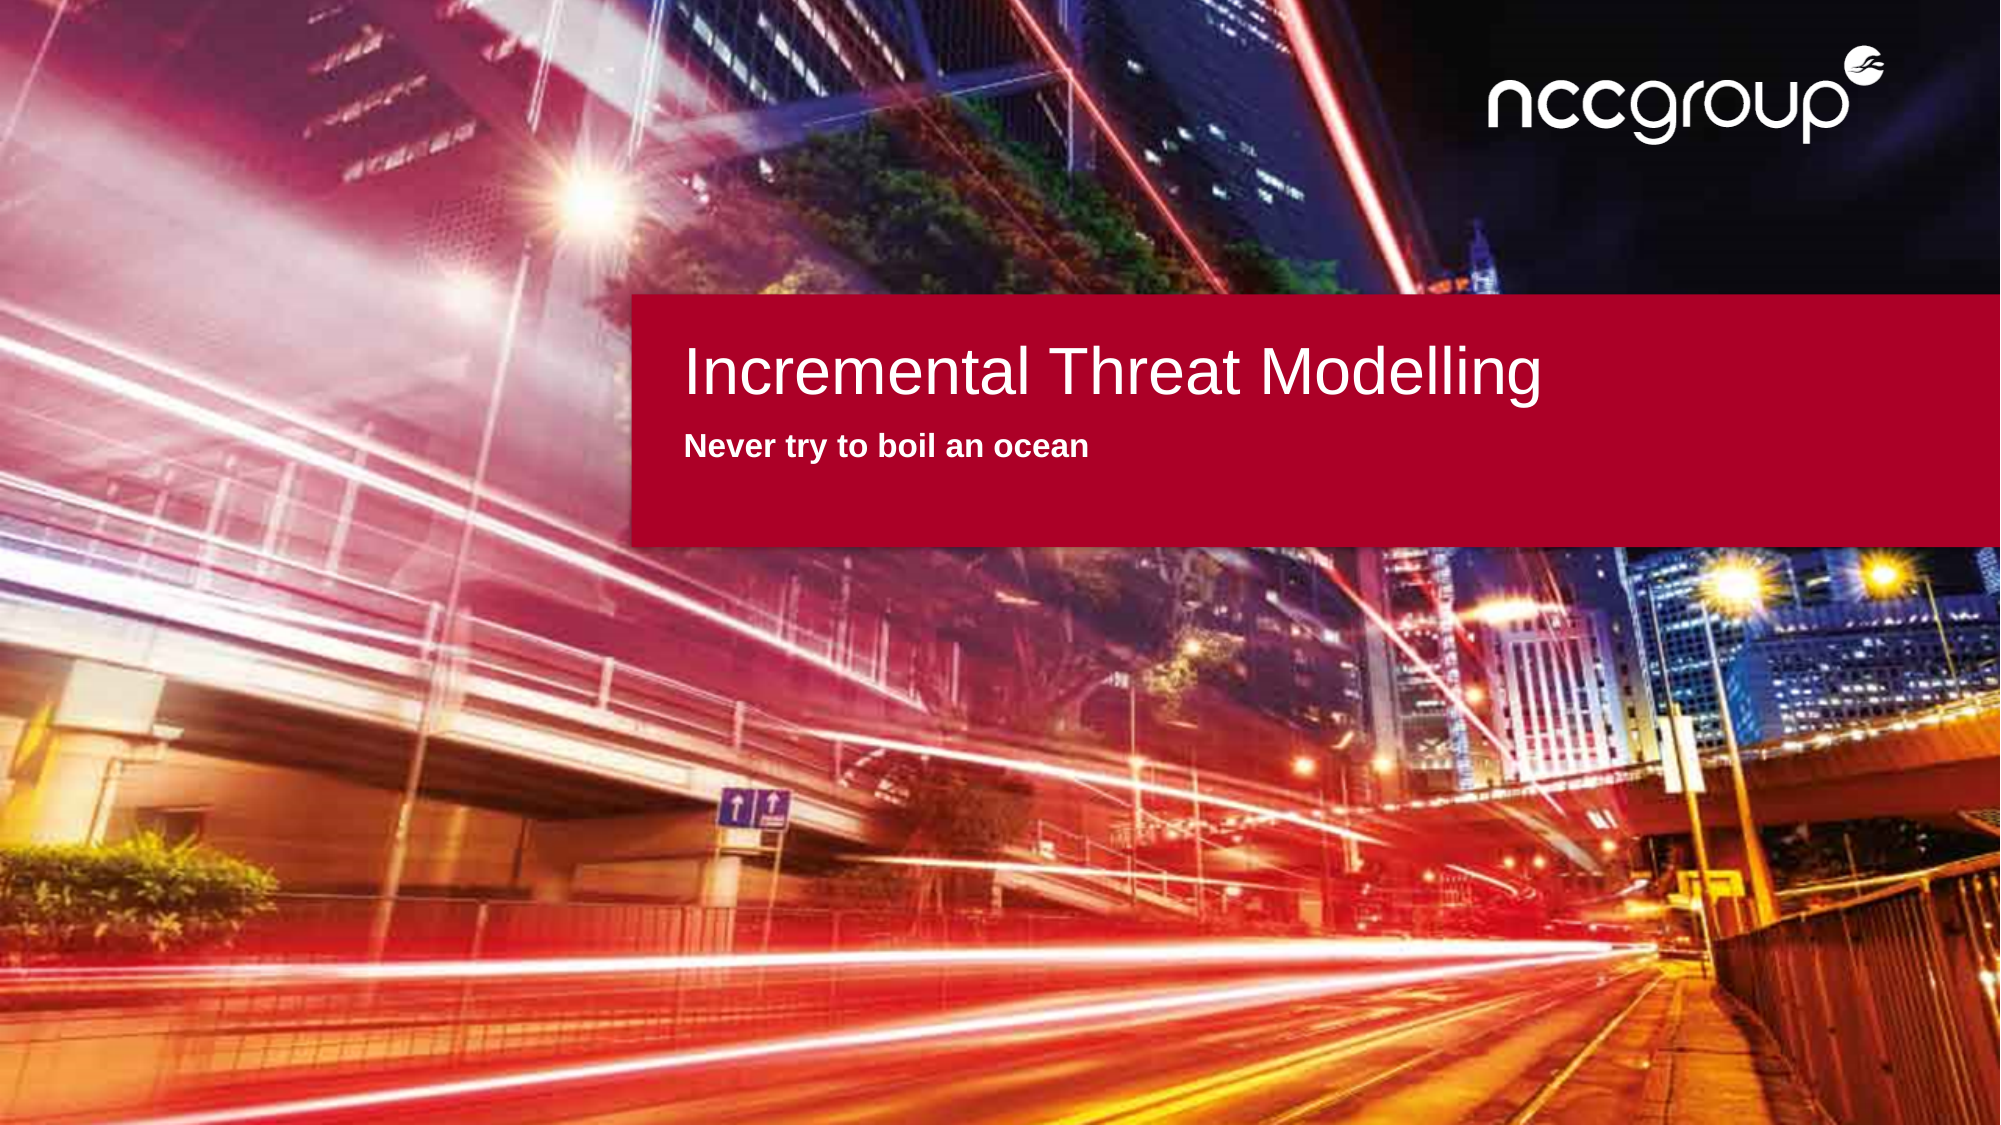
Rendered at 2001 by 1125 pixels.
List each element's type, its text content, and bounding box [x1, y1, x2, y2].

picture [0, 0, 2001, 1125]
text_box [631, 294, 2000, 548]
text_box Never try to boil an ocean [669, 416, 1251, 517]
text_box Incremental Threat Modelling [669, 320, 1832, 423]
